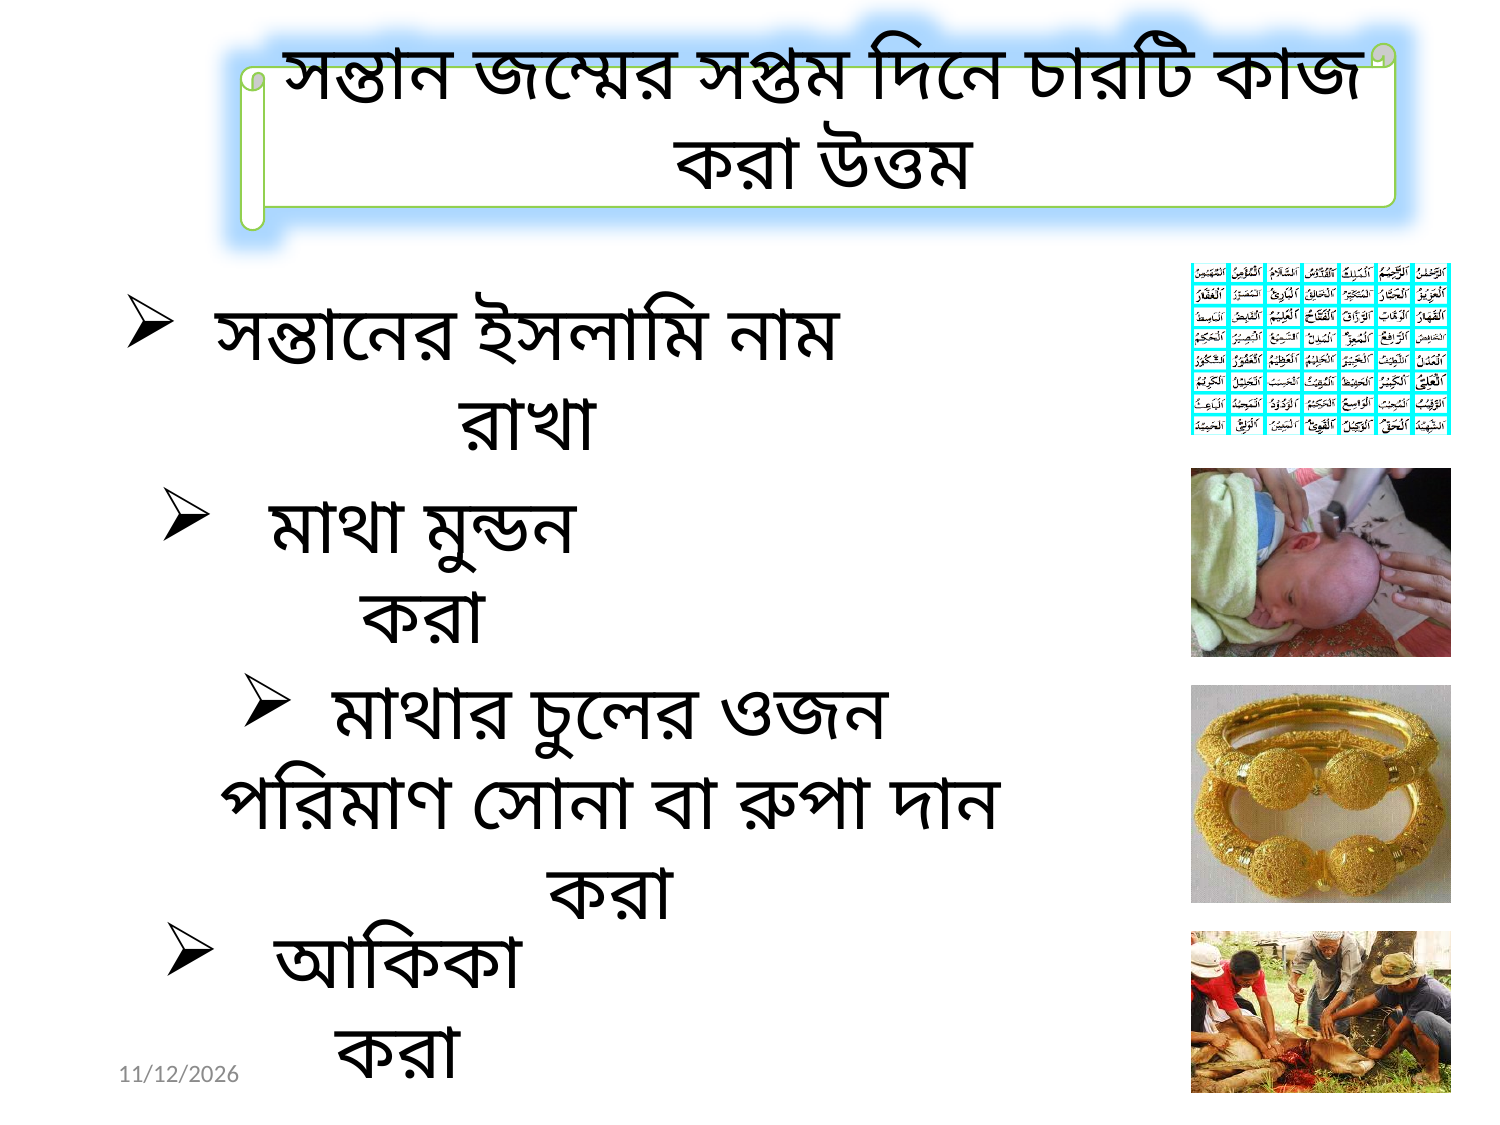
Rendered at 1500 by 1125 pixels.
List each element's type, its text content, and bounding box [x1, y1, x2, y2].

picture [1191, 263, 1451, 435]
text_box মাথার চুলের ওজন পরিমাণ সোনা বা রুপা দান করা [109, 656, 1019, 942]
text_box সন্তান জম্মের সপ্তম দিনে চারটি কাজ করা উত্তম [239, 42, 1397, 232]
picture [1191, 931, 1451, 1093]
text_box সন্তানের ইসলামি নাম রাখা [106, 277, 857, 473]
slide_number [103, 1042, 441, 1103]
text_box মাথা মুন্ডন করা [111, 471, 623, 656]
picture [1191, 685, 1451, 903]
picture [1191, 468, 1451, 657]
slide_number 10 [1059, 1042, 1397, 1103]
text_box আকিকা করা [109, 905, 575, 1101]
